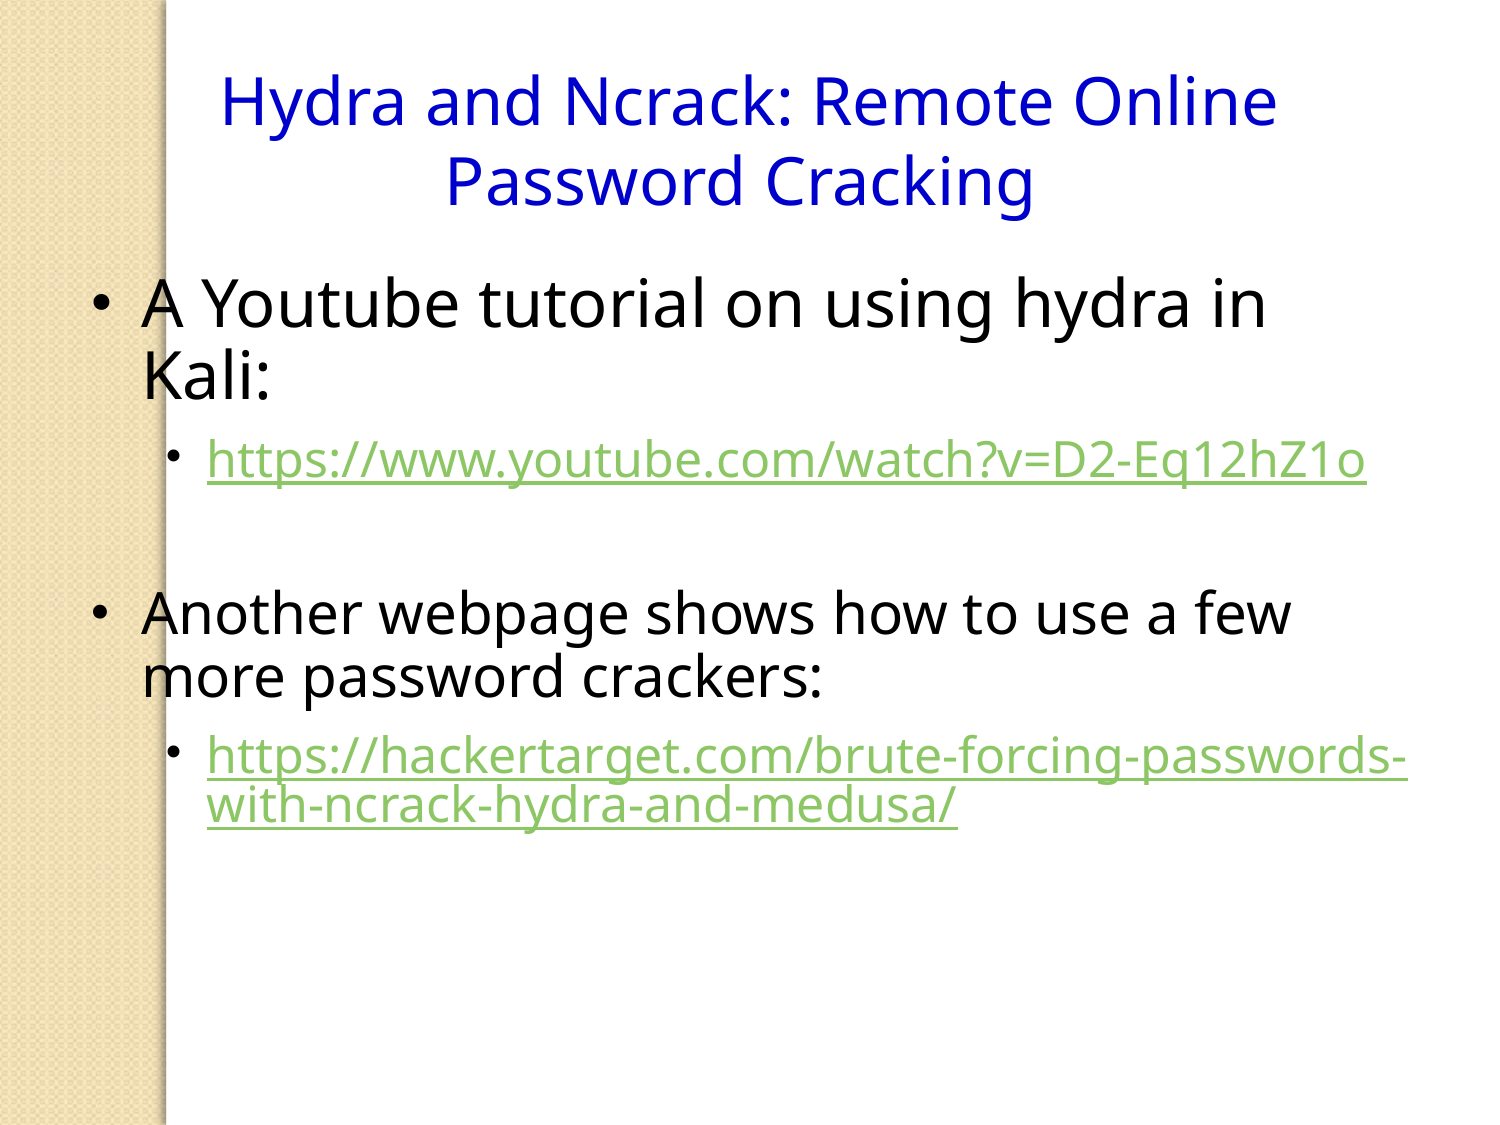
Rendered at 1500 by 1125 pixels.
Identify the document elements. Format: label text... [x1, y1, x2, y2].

text_box Hydra and Ncrack: Remote Online Password Cracking [74, 45, 1425, 233]
picture [0, 0, 166, 1125]
text_box A Youtube tutorial on using hydra in Kali: https://www.youtube.com/watch?v=D2-Eq12hZ1o Another webpage shows how to use a few more password crackers: https://hackertarget.com/brute-forcing-passwords-with-ncrack-hydra-and-medusa/ [74, 262, 1425, 1093]
